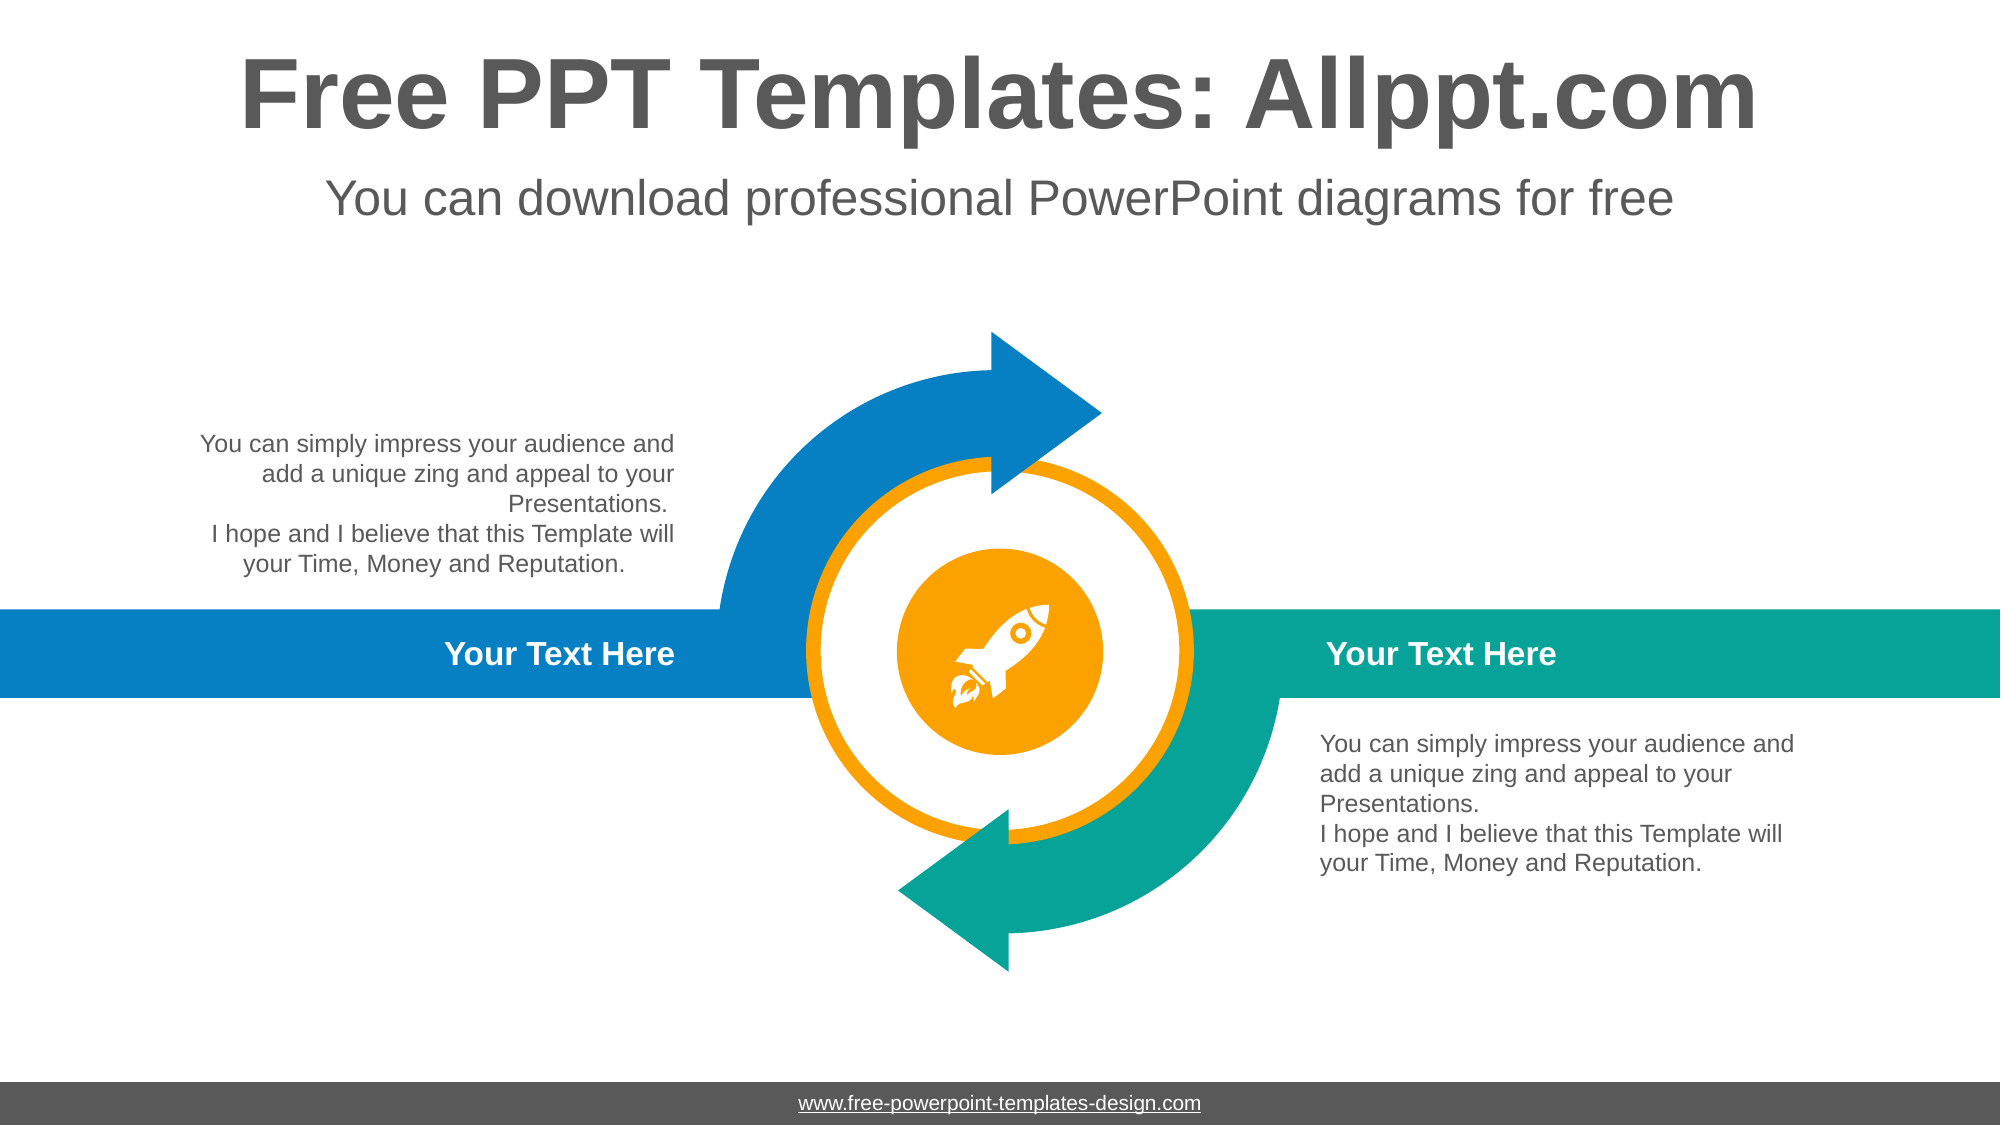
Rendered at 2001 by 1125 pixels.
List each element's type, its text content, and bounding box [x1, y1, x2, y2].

text_box Your Text Here [266, 624, 691, 680]
title Free PPT Templates: Allppt.com [0, 32, 2000, 161]
text_box You can simply impress your audience and add a unique zing and appeal to your Presentations. I hope and I believe that this Template will your Time, Money and Reputation. [143, 420, 691, 585]
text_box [716, 331, 1284, 972]
text_box [1284, 608, 2000, 699]
text_box Your Text Here [1311, 624, 1730, 680]
text_box www.free-powerpoint-templates-design.com [0, 1082, 2000, 1123]
text_box You can simply impress your audience and add a unique zing and appeal to your Presentations. I hope and I believe that this Template will your Time, Money and Reputation. [1305, 719, 1853, 885]
list You can download professional PowerPoint diagrams for free [0, 164, 2000, 234]
text_box [0, 608, 716, 699]
